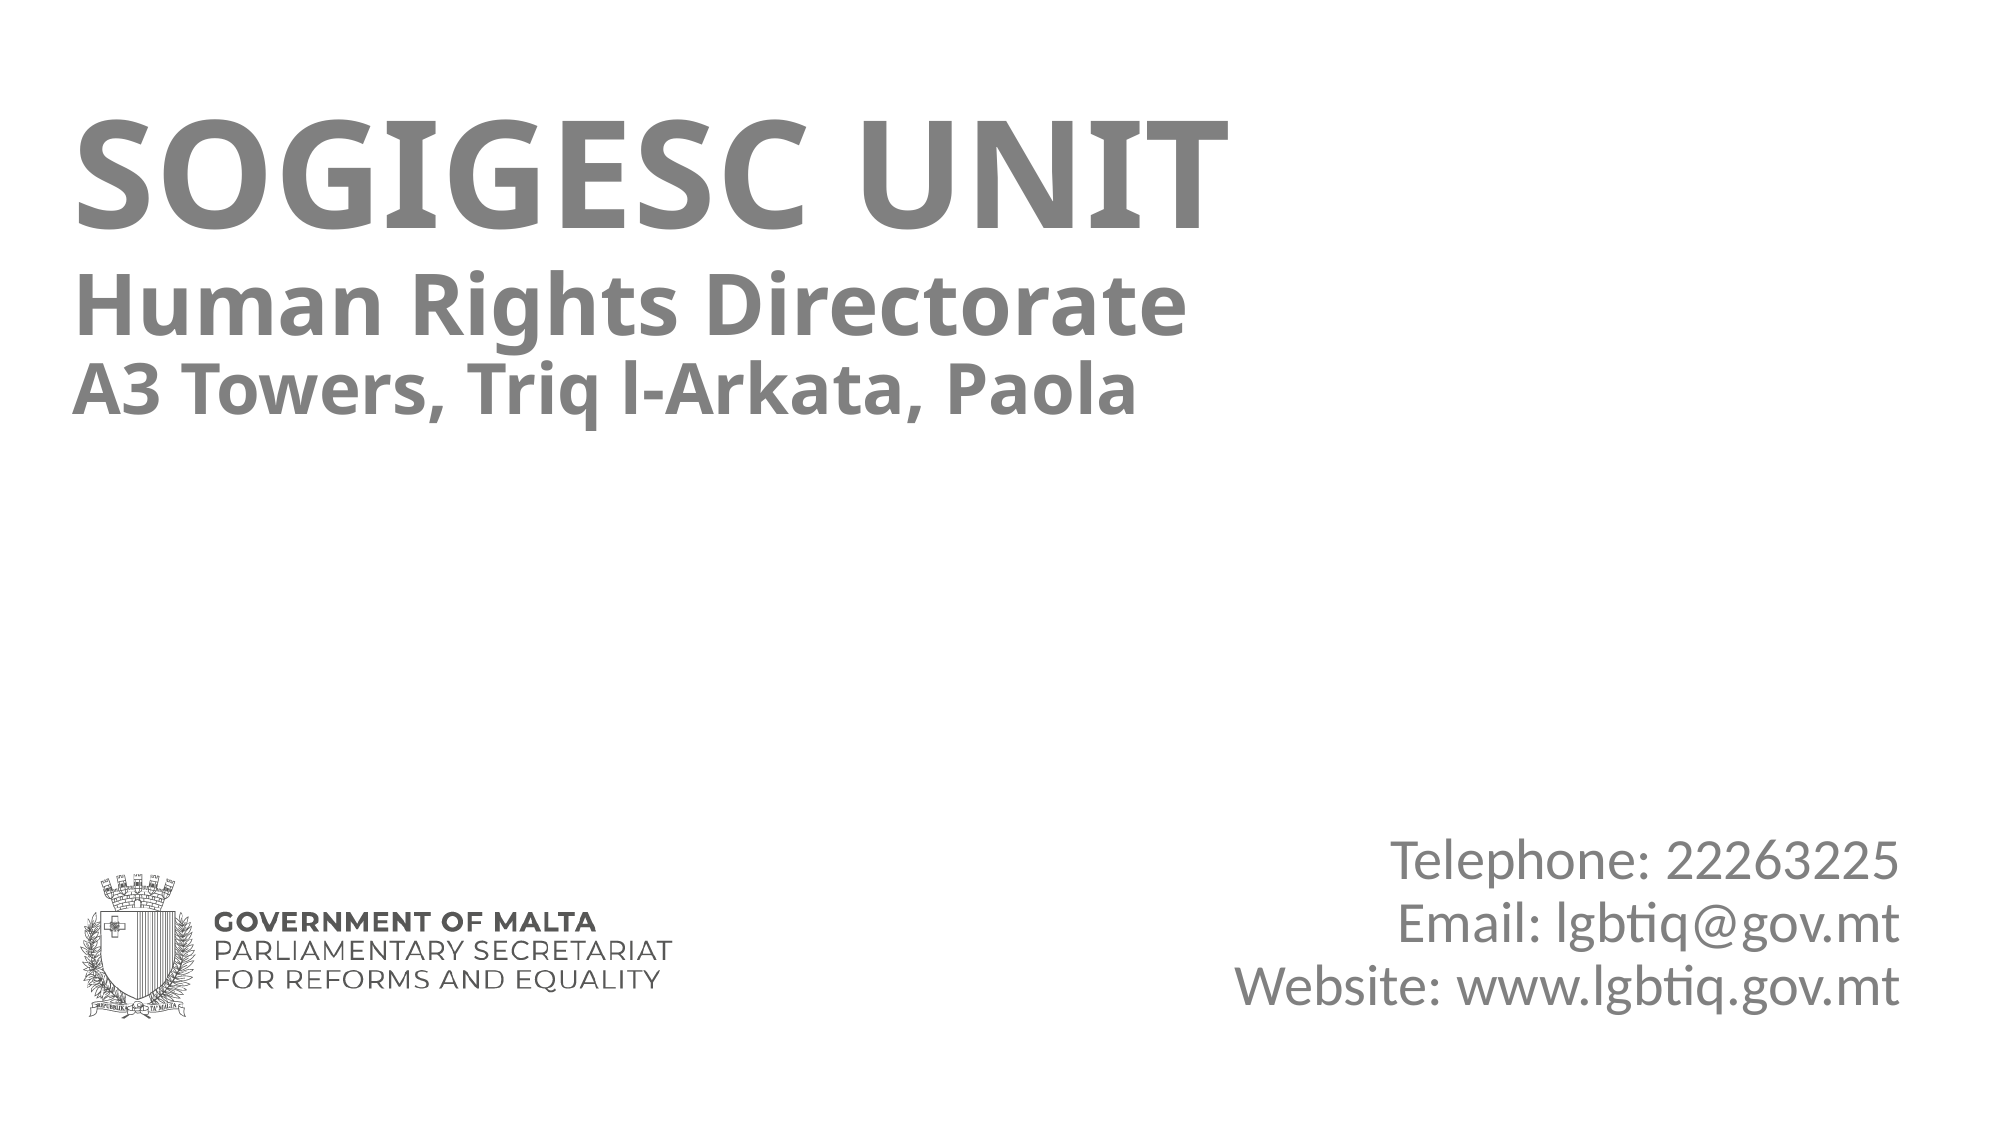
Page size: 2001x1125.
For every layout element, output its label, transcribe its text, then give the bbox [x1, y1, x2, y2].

text_box SOGIGESC UNIT Human Rights Directorate A3 Towers, Triq l-Arkata, Paola [57, 0, 1558, 438]
text_box Telephone: 22263225 Email: lgbtiq@gov.mt Website: www.lgbtiq.gov.mt [945, 763, 1916, 1026]
picture [0, 391, 945, 1125]
